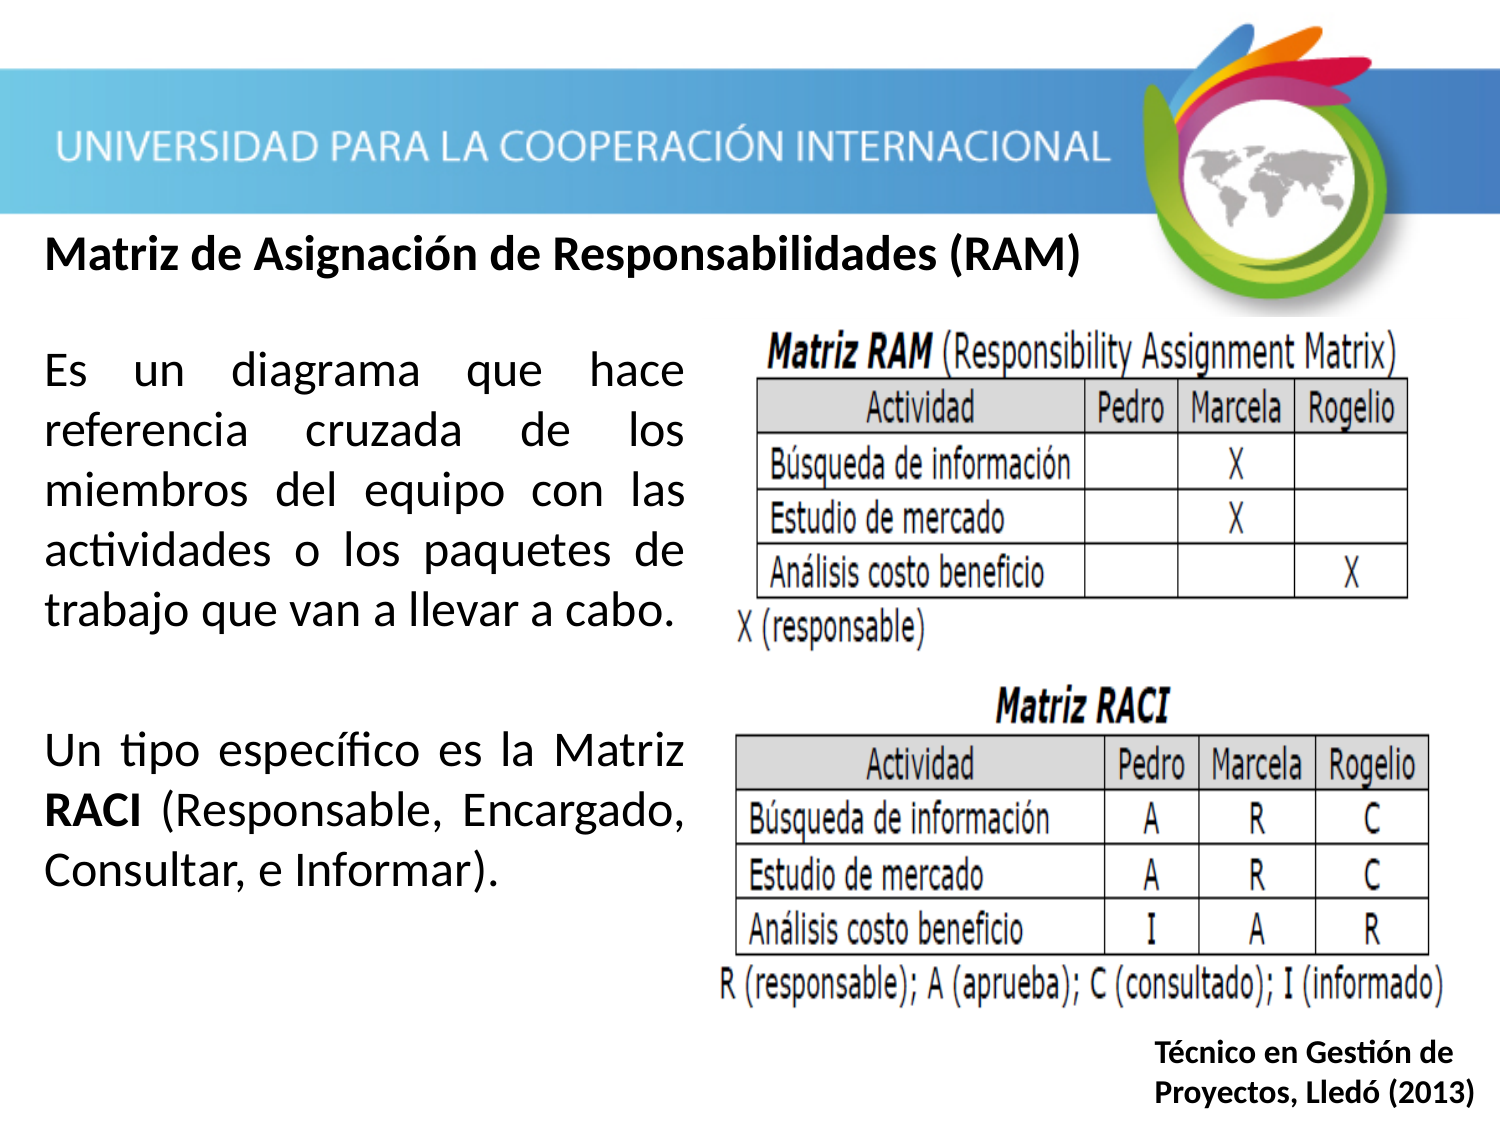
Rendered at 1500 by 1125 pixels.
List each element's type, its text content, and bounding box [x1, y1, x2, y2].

picture [0, 0, 1500, 1125]
text_box Matriz de Asignación de Responsabilidades (RAM) [29, 66, 1176, 254]
list Es un diagrama que hace referencia cruzada de los miembros del equipo con las actividades o los paquetes de trabajo que van a llevar a cabo. Un tipo específico es la Matriz RACI (Responsable, Encargado, Consultar, e Informar). [29, 328, 701, 1072]
text_box Técnico en Gestión de Proyectos, Lledó (2013) [1139, 1023, 1500, 1125]
